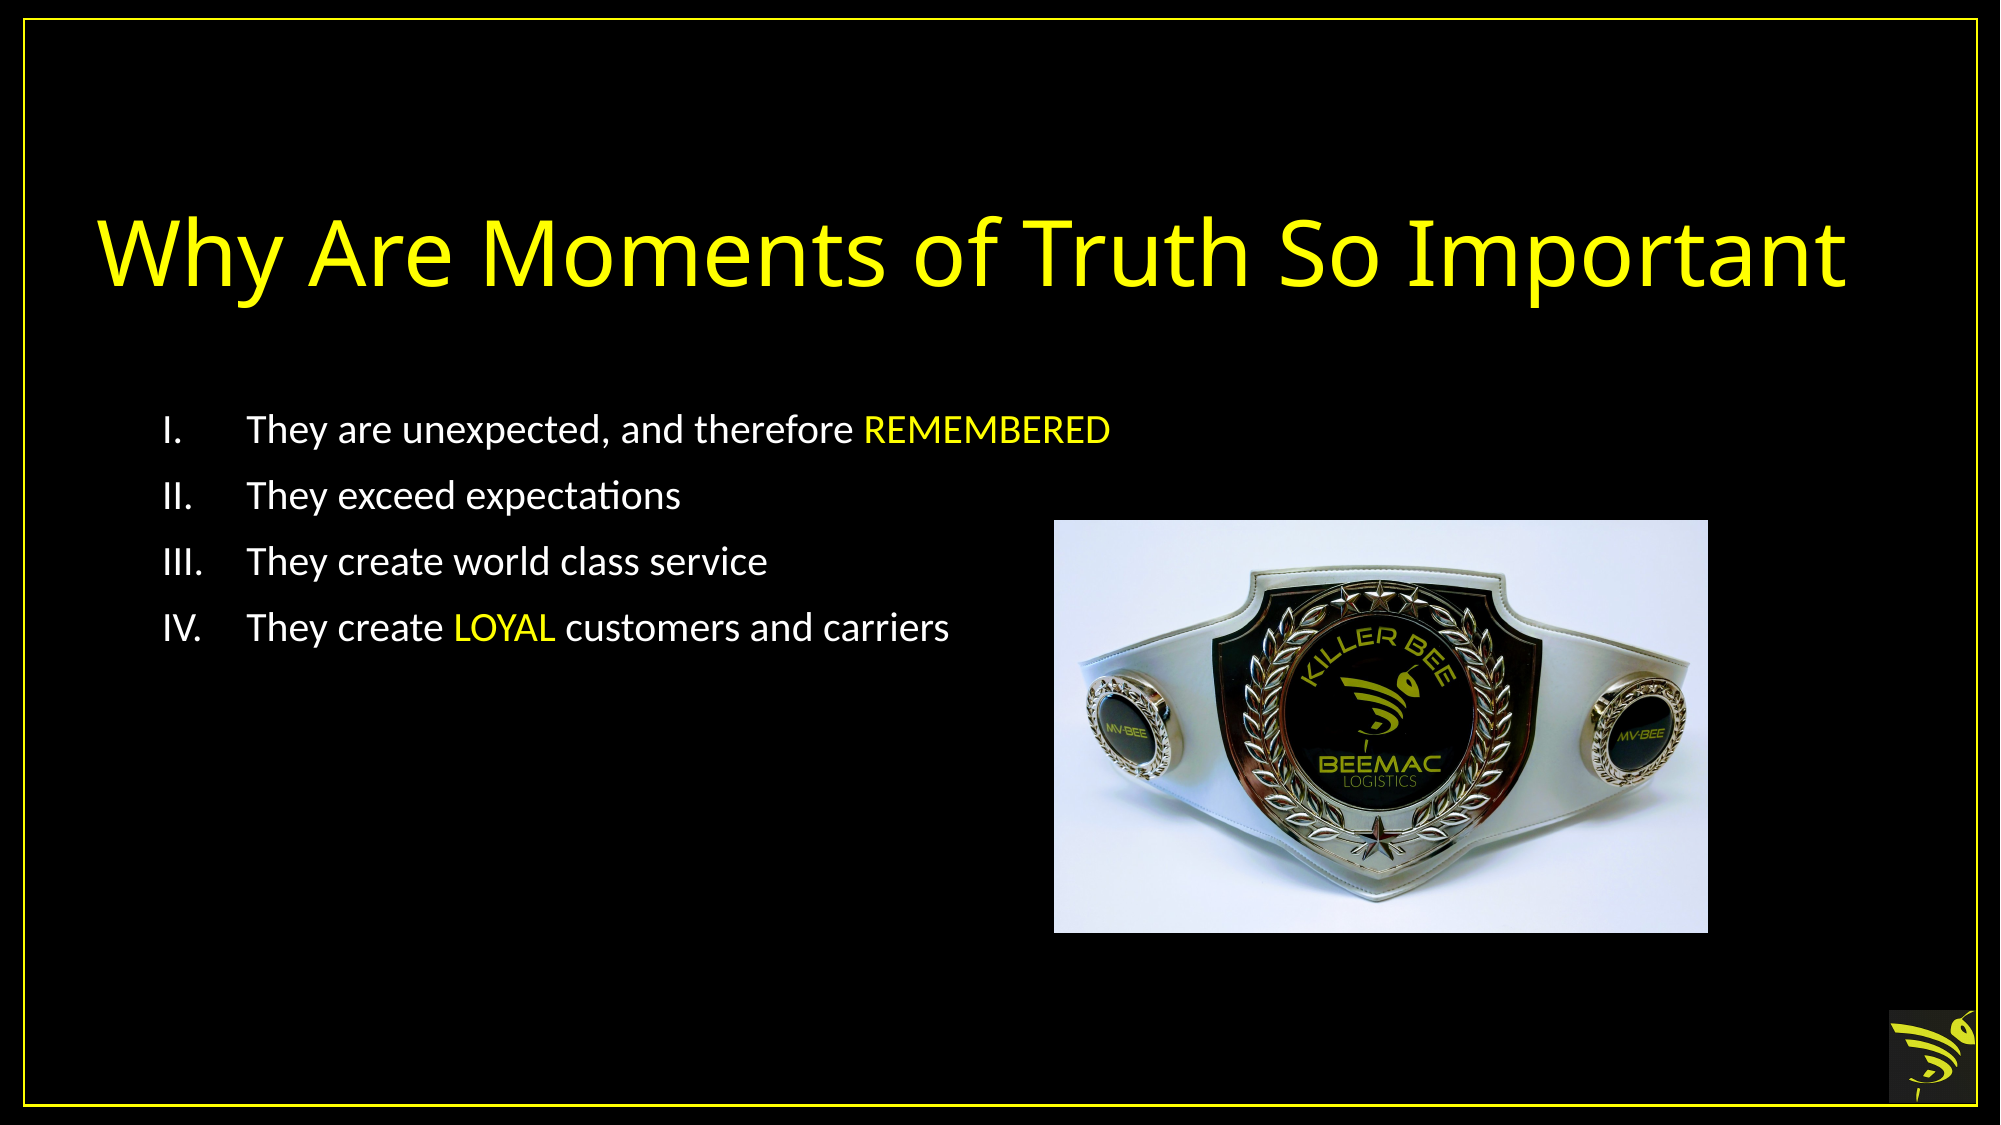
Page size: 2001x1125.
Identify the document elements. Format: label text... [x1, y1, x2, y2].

list They are unexpected, and therefore REMEMBERED They exceed expectations They create world class service They create LOYAL customers and carriers [147, 399, 1916, 1087]
picture [1889, 1010, 1976, 1103]
picture [1054, 520, 1708, 933]
title Why Are Moments of Truth So Important [73, 103, 1895, 315]
